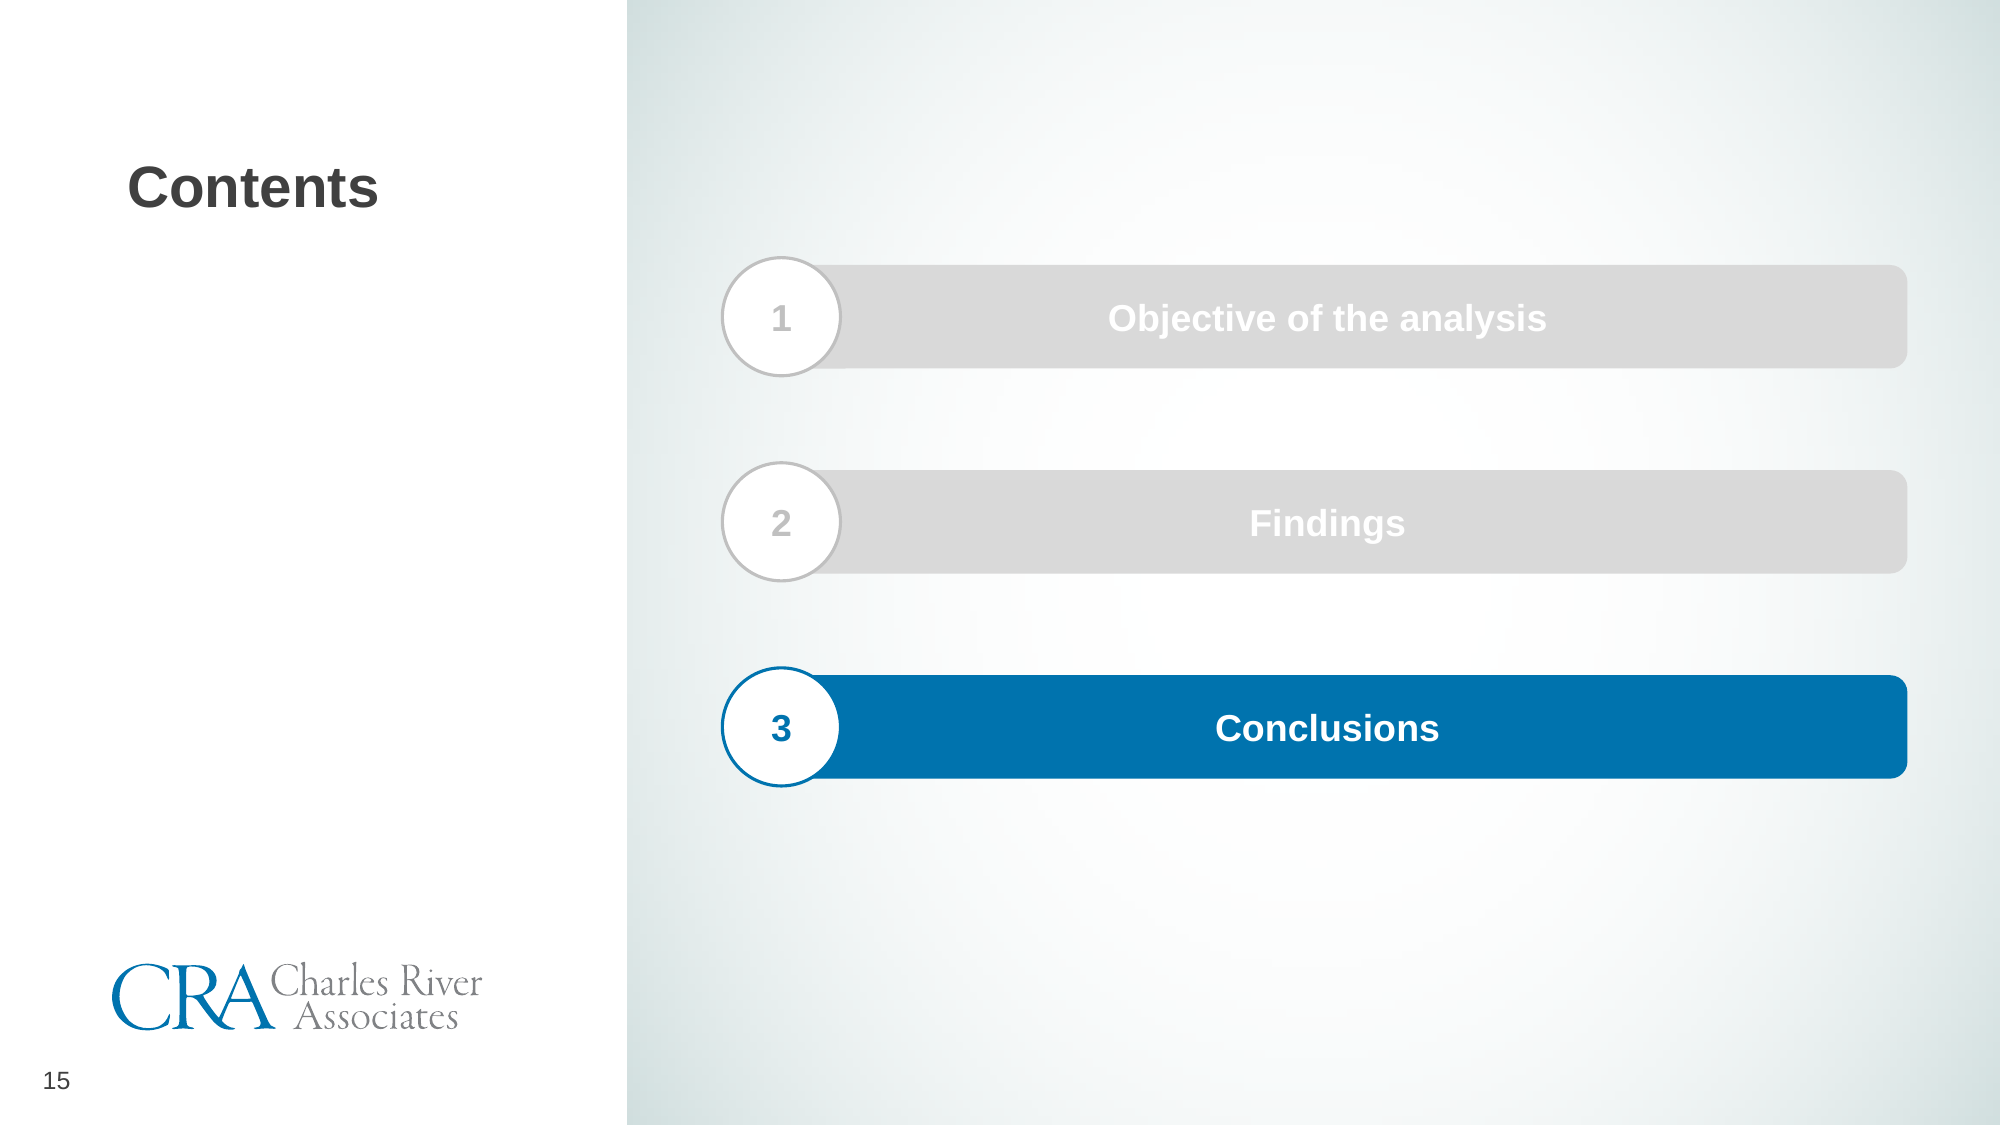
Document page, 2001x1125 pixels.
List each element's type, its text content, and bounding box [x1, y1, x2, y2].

text_box Objective of the analysis [811, 263, 1909, 370]
text_box Conclusions [812, 674, 1909, 780]
text_box 2 [721, 461, 842, 582]
text_box Findings [812, 469, 1909, 575]
text_box 3 [721, 666, 842, 787]
title Contents [112, 149, 572, 511]
picture [627, 0, 2000, 1125]
text_box 1 [721, 256, 842, 377]
